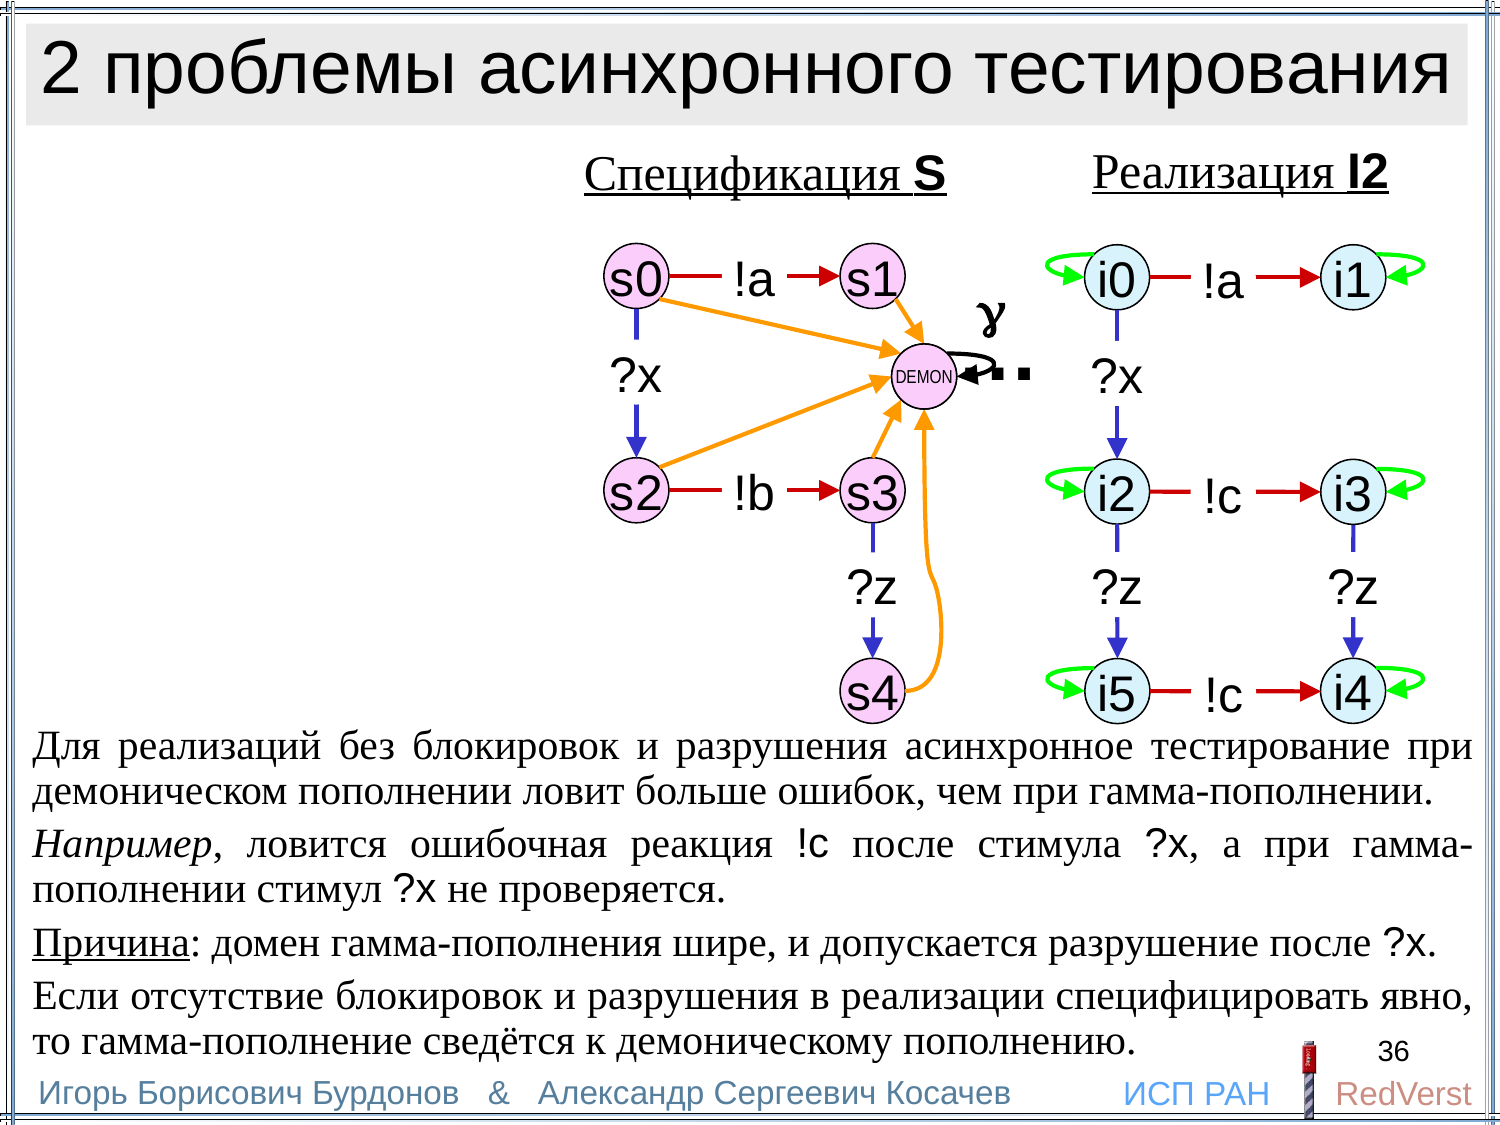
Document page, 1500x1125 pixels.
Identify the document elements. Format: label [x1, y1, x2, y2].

text_box [0, 0, 1500, 1125]
